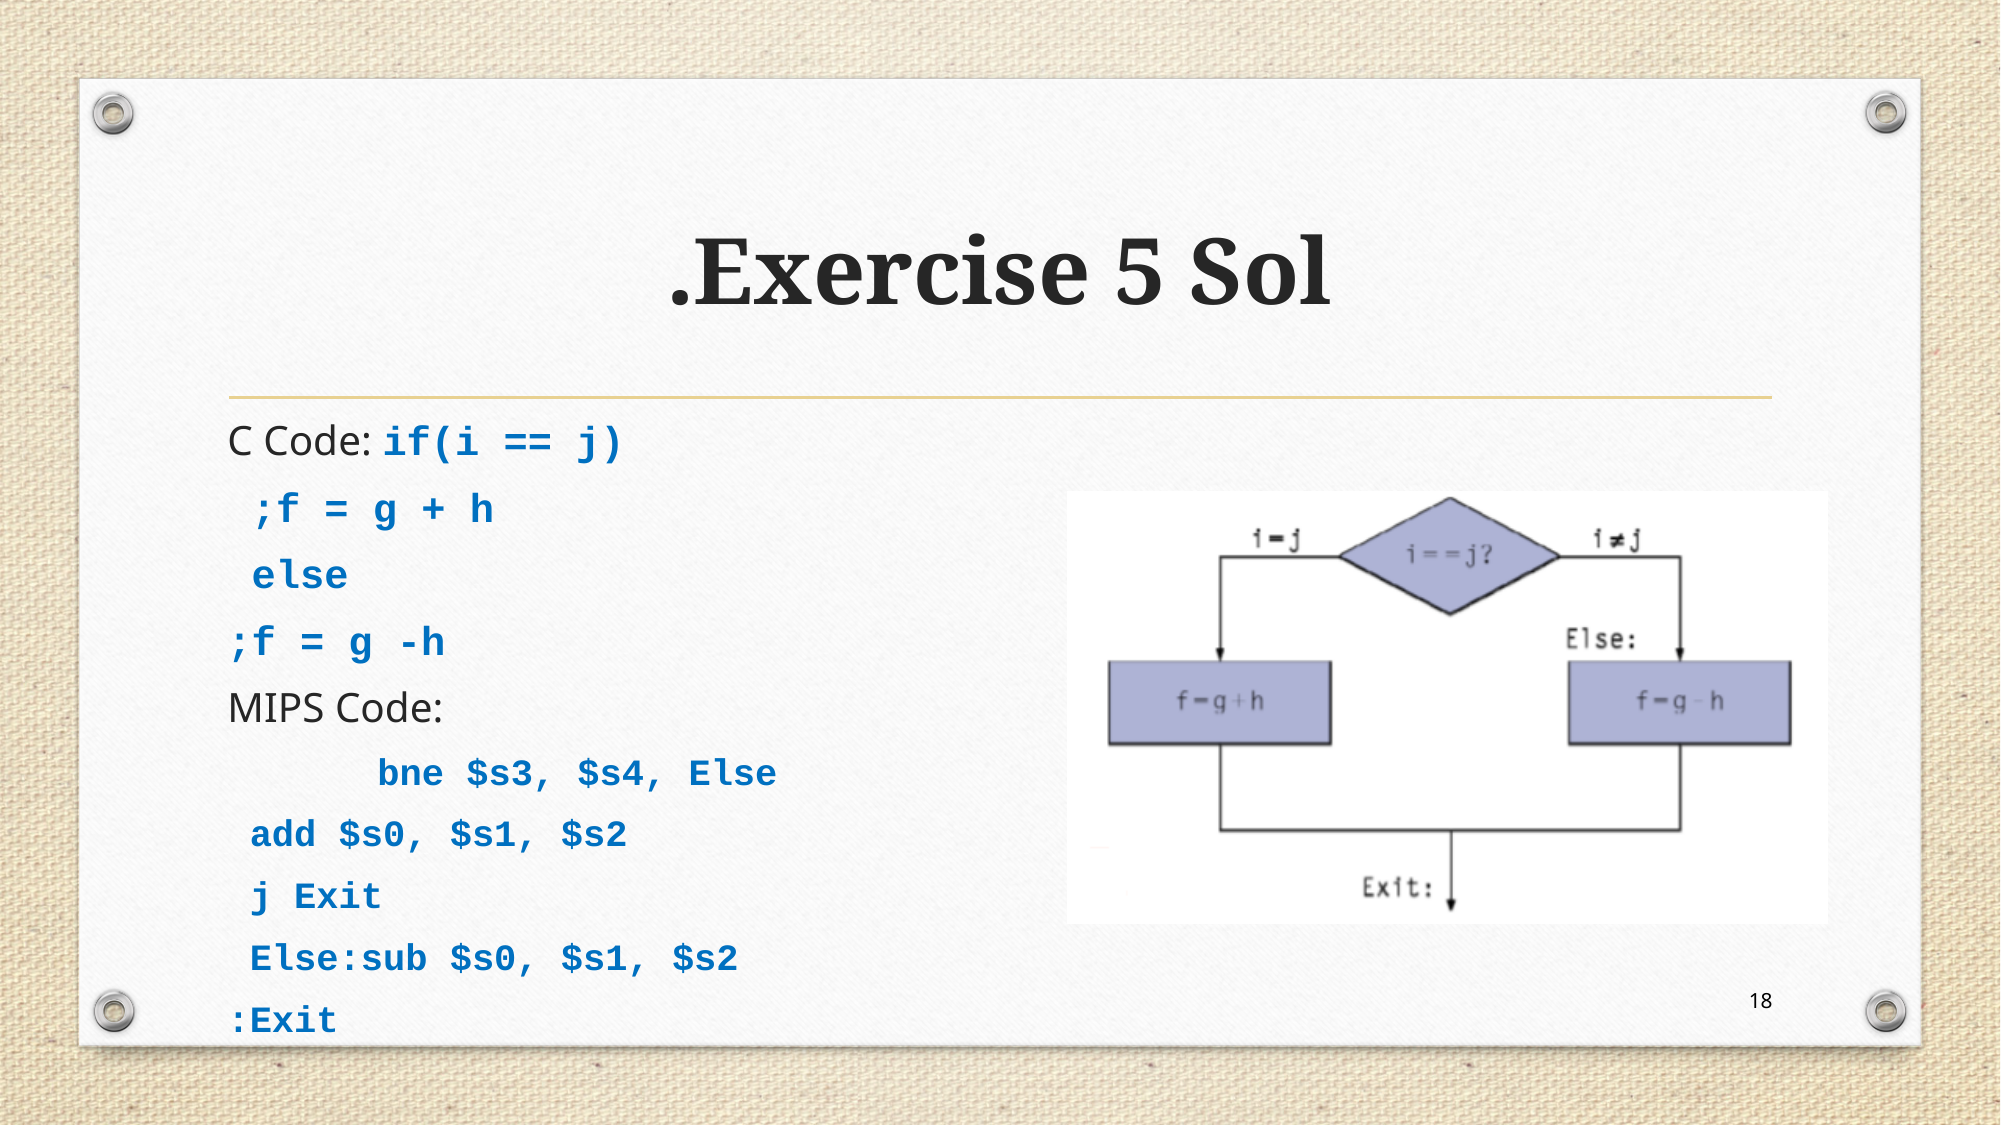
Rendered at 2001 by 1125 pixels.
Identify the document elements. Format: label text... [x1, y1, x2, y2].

list C Code: if(i == j) f = g + h; else f = g -h; MIPS Code: bne $s3, $s4, Else add $s0, $s1, $s2 j Exit Else:sub $s0, $s1, $s2 Exit: [212, 407, 1788, 1050]
slide_number 18 [1698, 979, 1788, 1025]
picture [0, 0, 2001, 1125]
title Exercise 5 Sol. [212, 161, 1788, 375]
